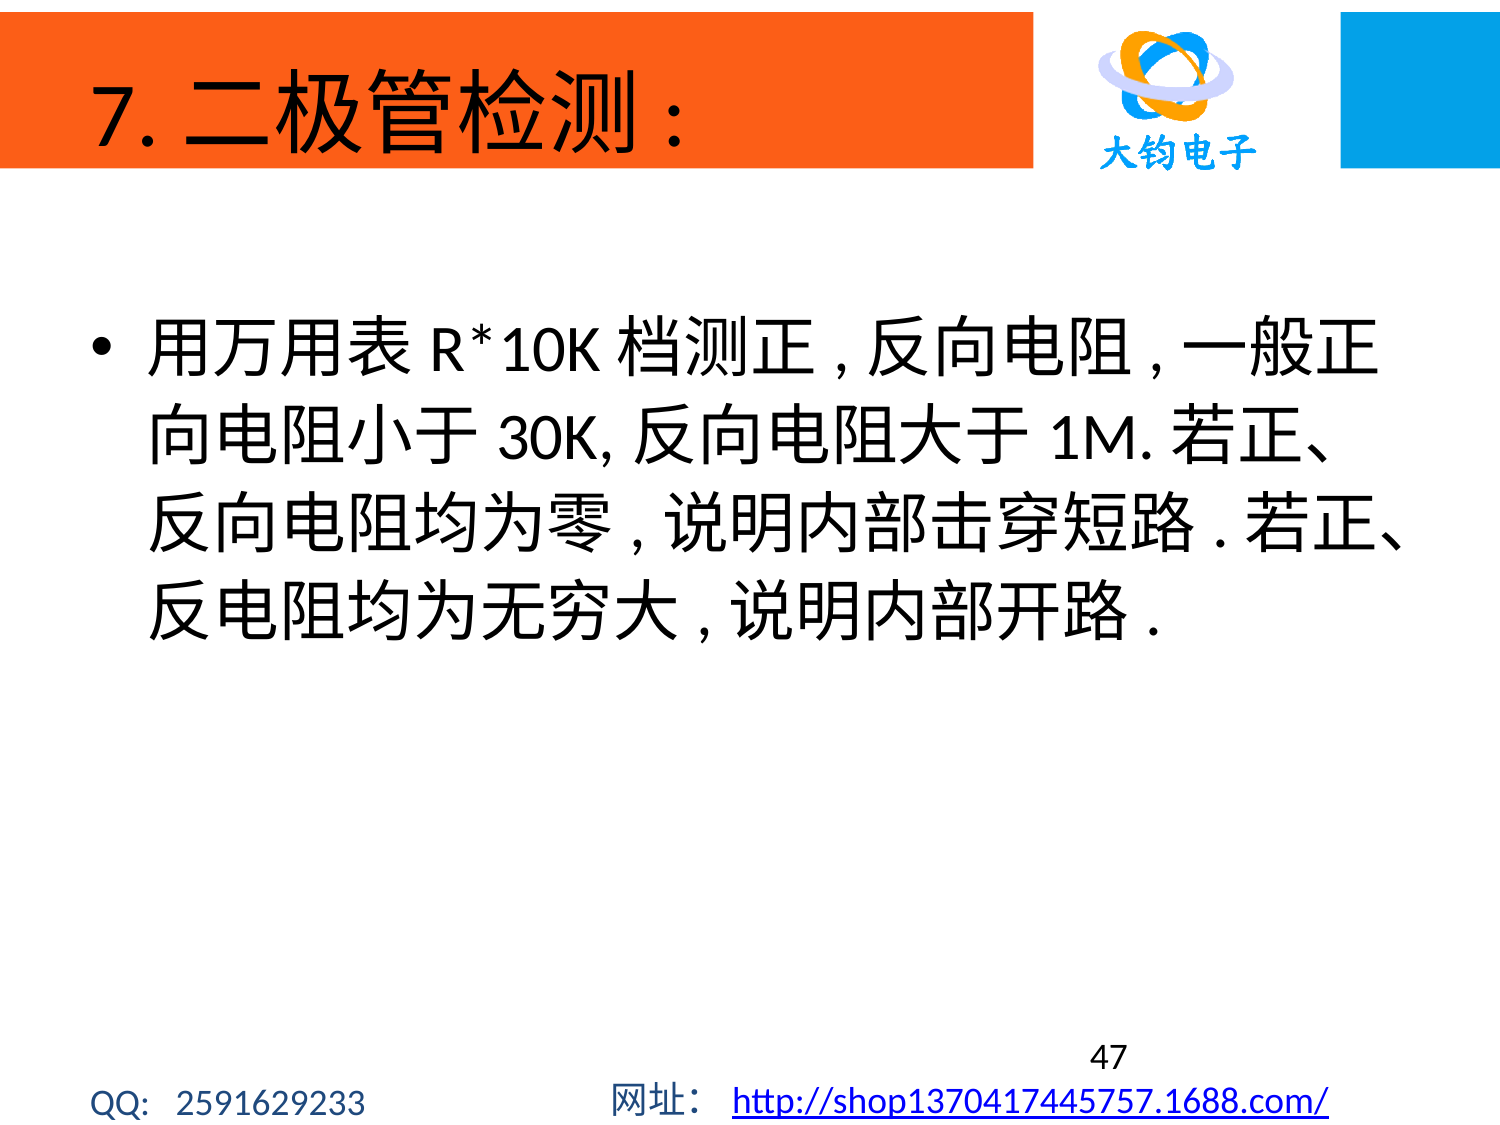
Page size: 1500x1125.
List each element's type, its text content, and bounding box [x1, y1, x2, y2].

picture [1033, 0, 1313, 47]
list 用万用表R*10K档测正,反向电阻,一般正向电阻小于30K,反向电阻大于1M.若正、反向电阻均为零,说明内部击穿短路.若正、反电阻均为无穷大,说明内部开路. [75, 196, 1425, 988]
title 7.二极管检测: [75, 47, 1425, 196]
slide_number 47 [1074, 1024, 1425, 1103]
